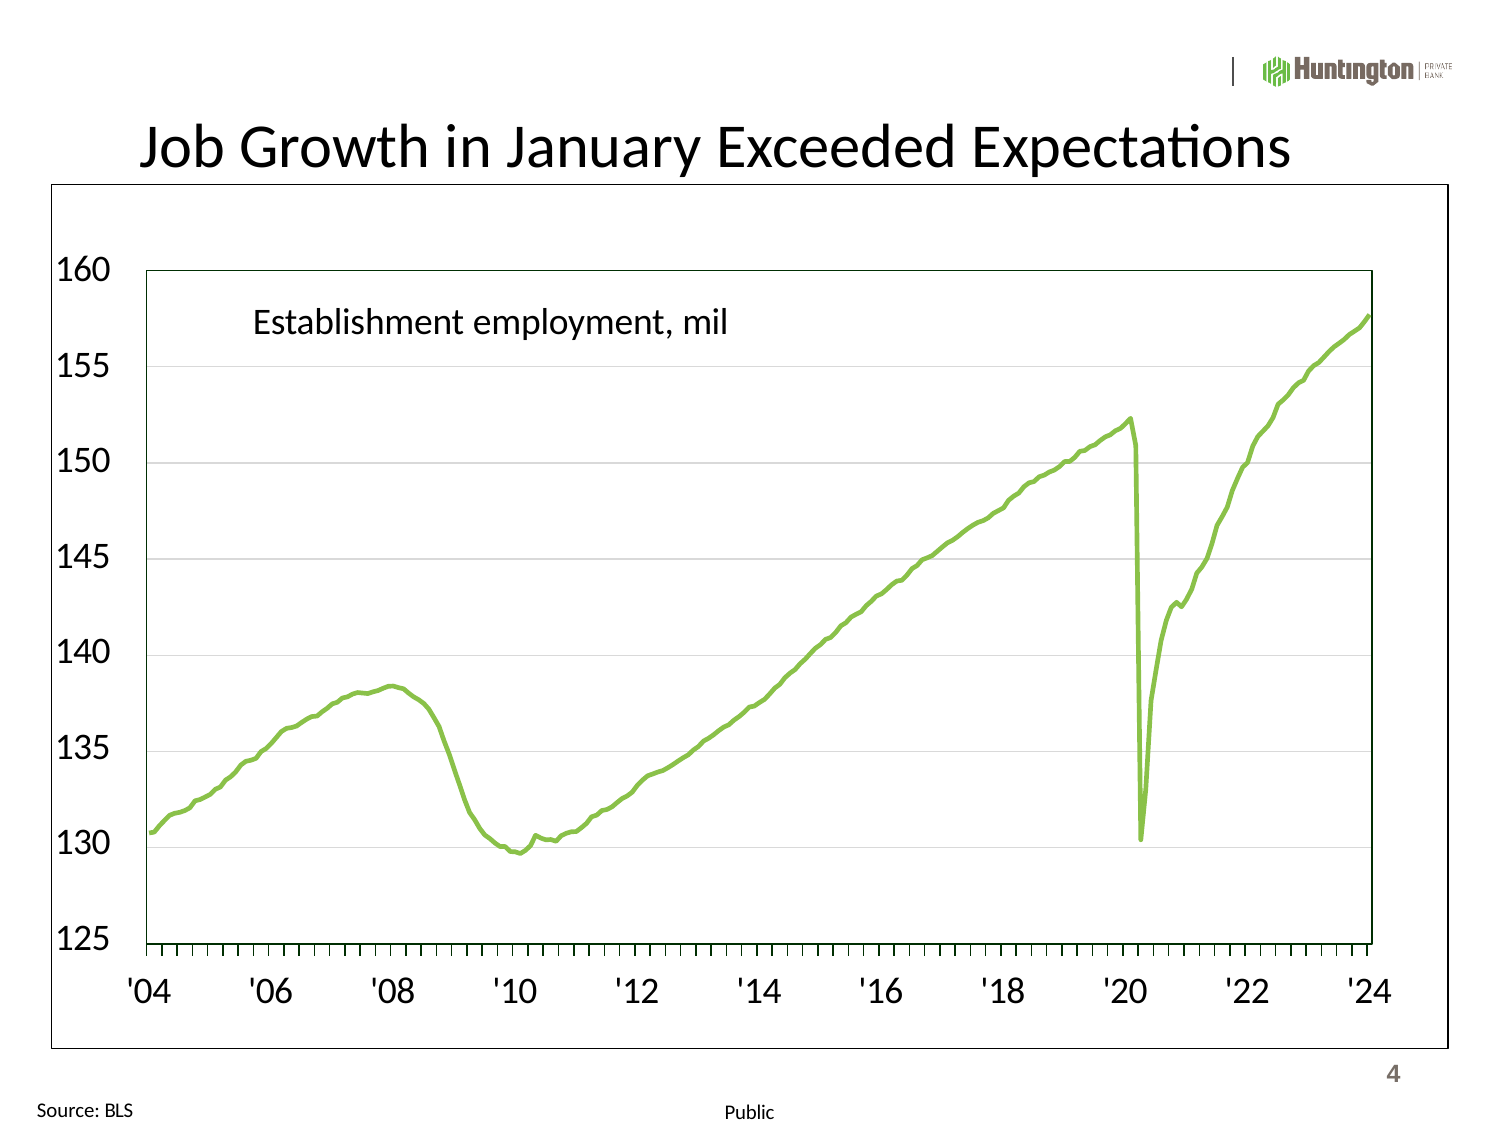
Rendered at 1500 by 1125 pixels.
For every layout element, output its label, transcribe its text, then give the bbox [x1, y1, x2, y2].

title Job Growth in January Exceeded Expectations [86, 62, 1451, 293]
picture [1263, 56, 1290, 62]
footer Public [722, 1101, 778, 1125]
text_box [145, 269, 1374, 958]
text_box Source: BLS [34, 1100, 137, 1122]
slide_number 4 [1380, 1058, 1423, 1125]
text_box [51, 184, 1449, 1049]
